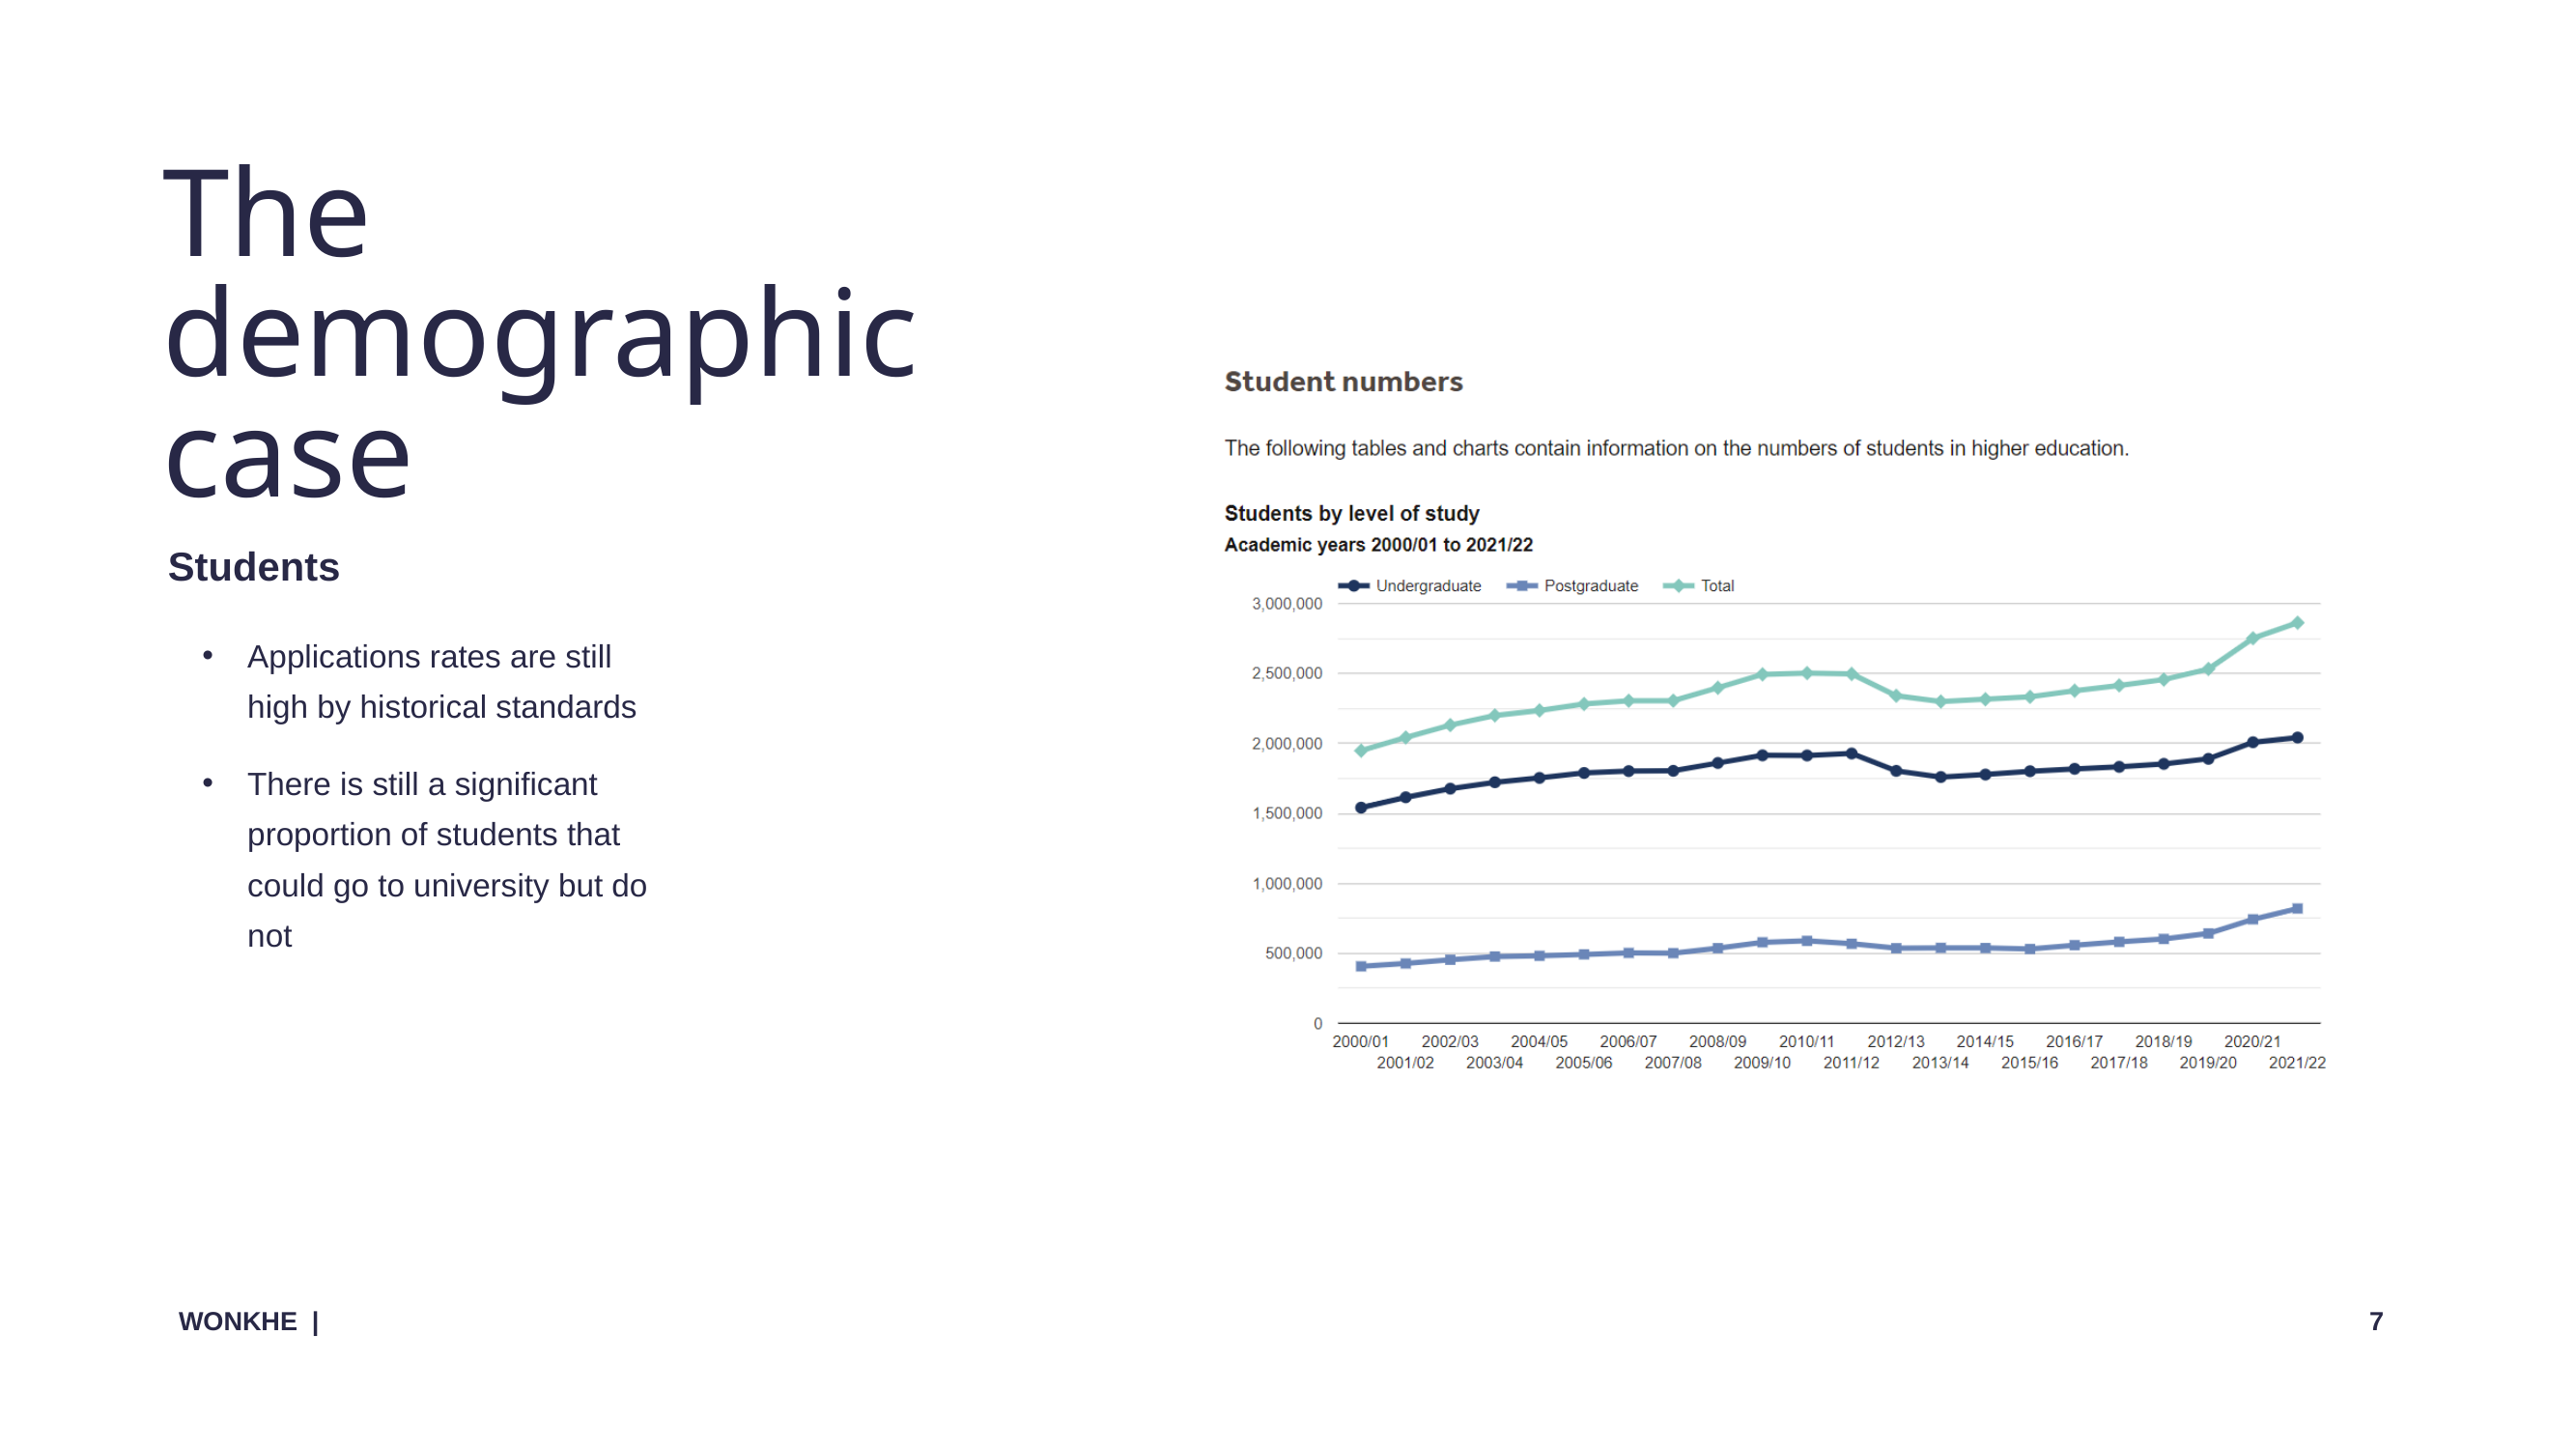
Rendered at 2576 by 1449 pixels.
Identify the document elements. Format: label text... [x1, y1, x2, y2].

list Students [165, 540, 959, 624]
picture [1196, 367, 2364, 1082]
title The demographic case [162, 159, 924, 371]
list Applications rates are still high by historical standards There is still a significant proportion of students that could go to university but do not [165, 623, 665, 959]
